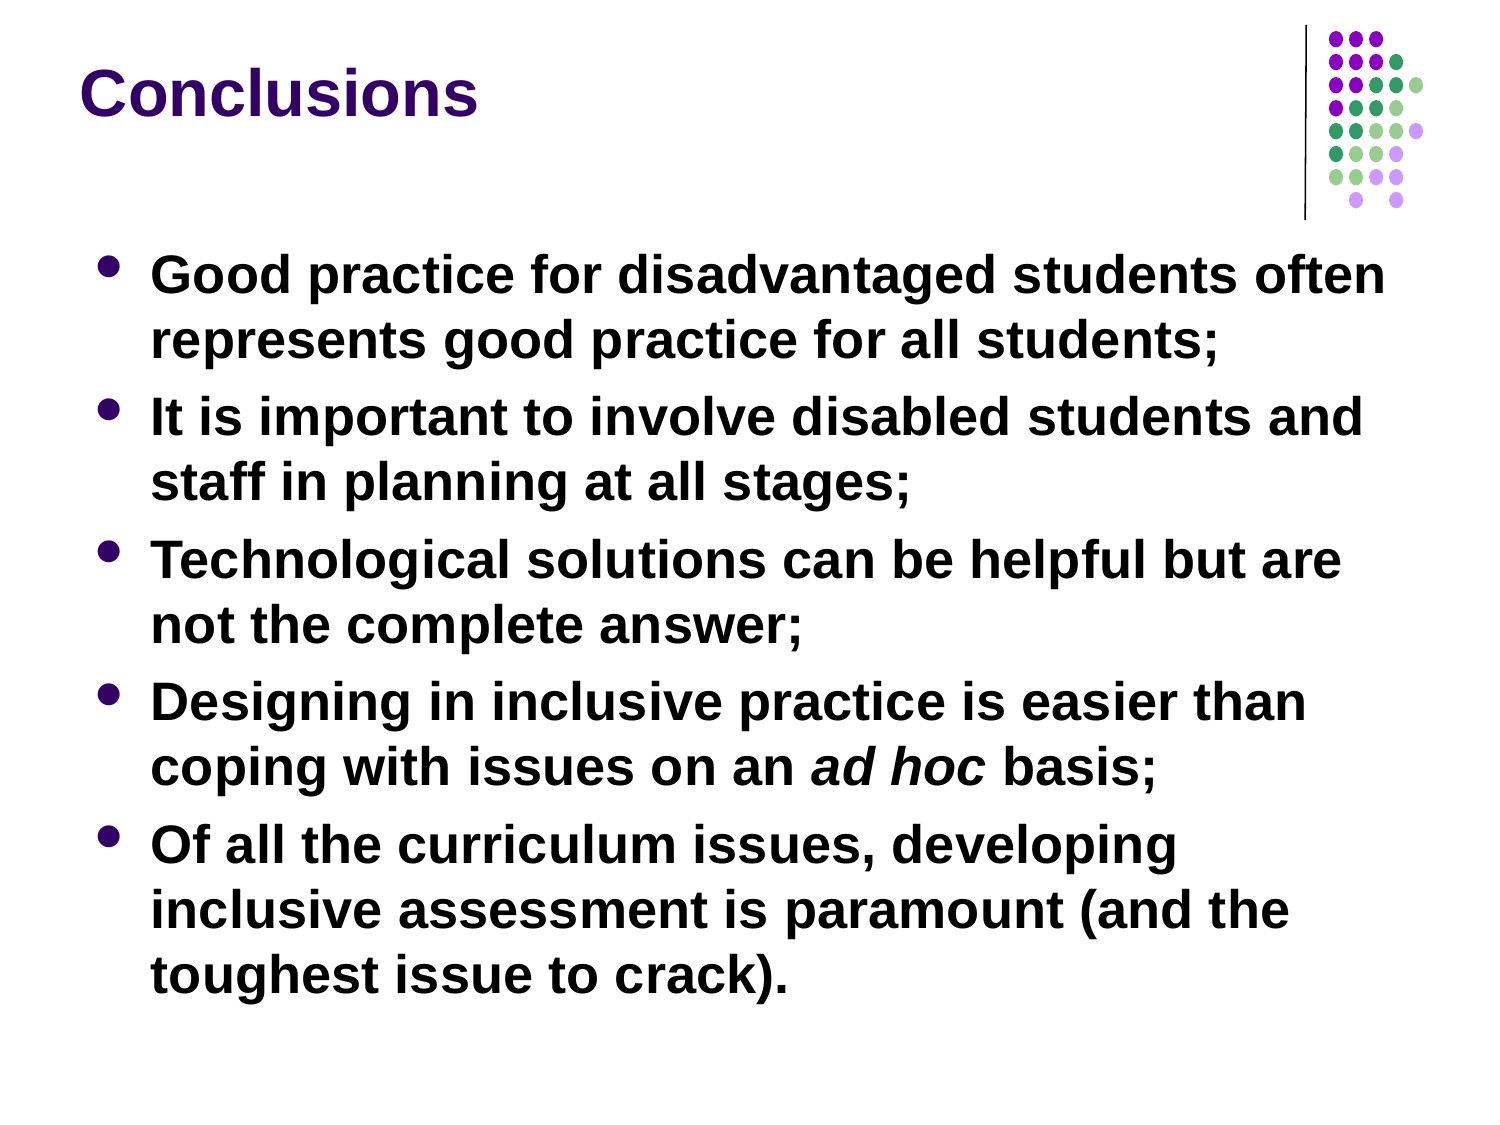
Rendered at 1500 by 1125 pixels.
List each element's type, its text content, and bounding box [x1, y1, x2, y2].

list Good practice for disadvantaged students often represents good practice for all students; It is important to involve disabled students and staff in planning at all stages; Technological solutions can be helpful but are not the complete answer; Designing in inclusive practice is easier than coping with issues on an ad hoc basis; Of all the curriculum issues, developing inclusive assessment is paramount (and the toughest issue to crack). [76, 231, 1428, 1018]
title Conclusions [64, 54, 1313, 138]
